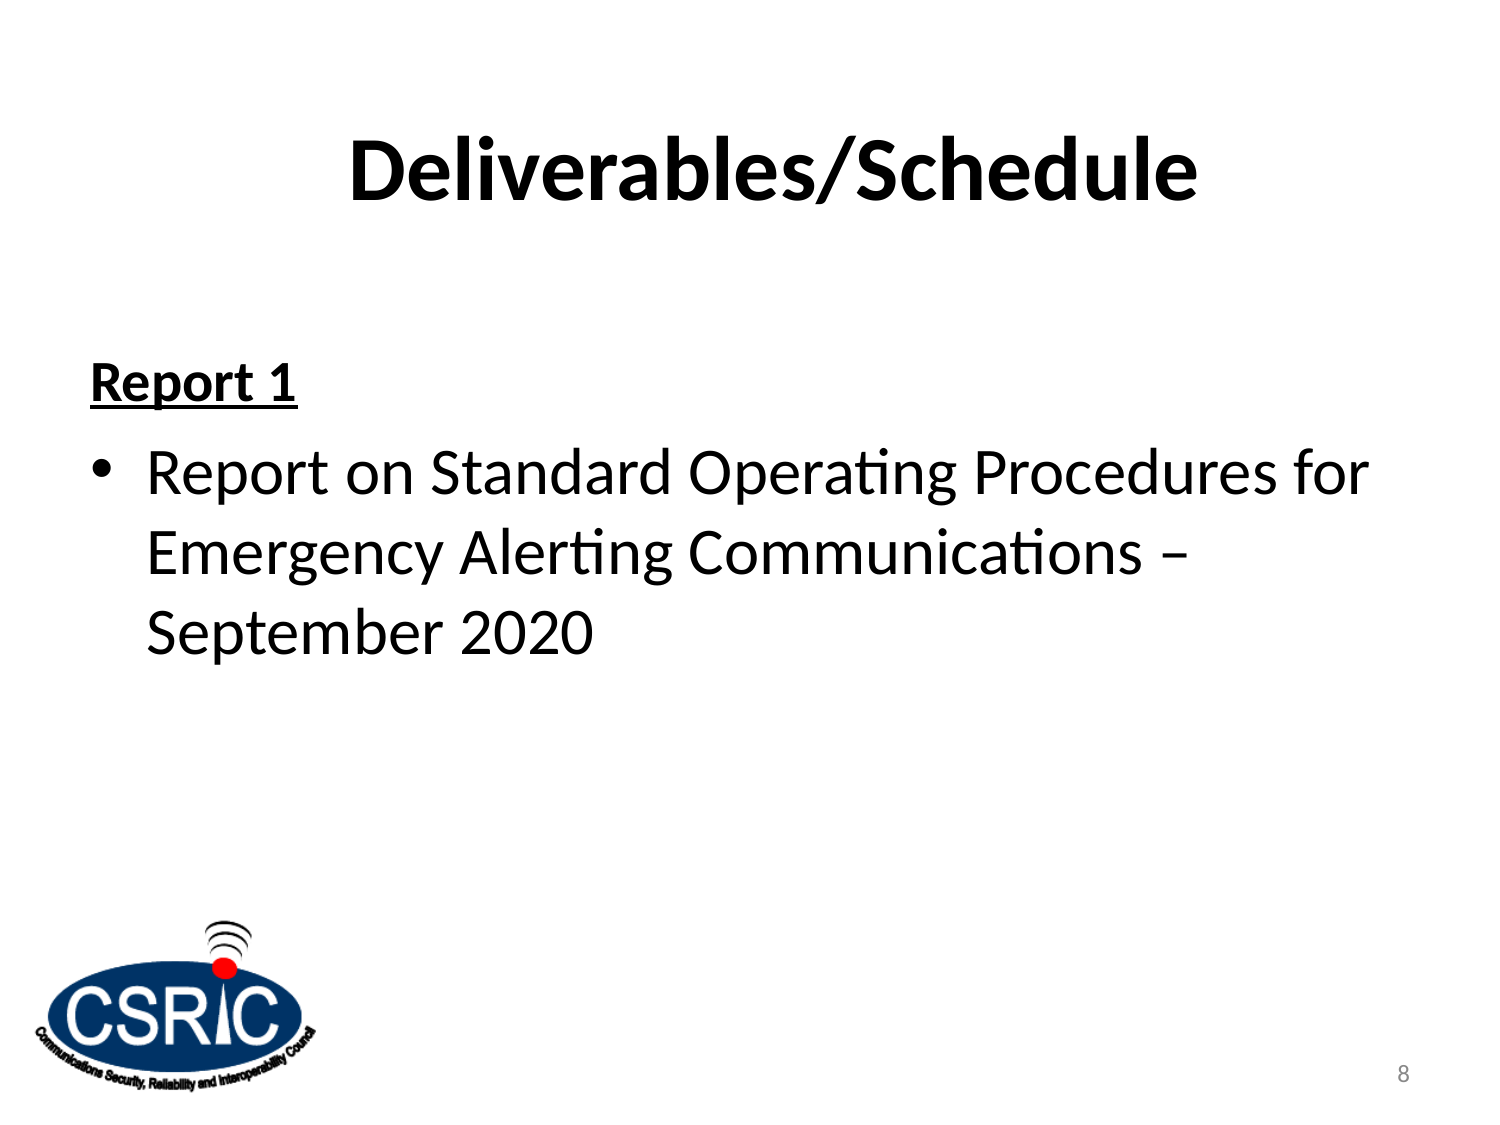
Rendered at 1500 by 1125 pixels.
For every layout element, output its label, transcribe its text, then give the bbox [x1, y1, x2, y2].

list Report 1 Report on Standard Operating Procedures for Emergency Alerting Communications – September 2020 [75, 277, 1425, 1020]
slide_number 8 [1074, 1042, 1425, 1103]
text_box Deliverables/Schedule [99, 70, 1450, 258]
picture [29, 916, 323, 1096]
